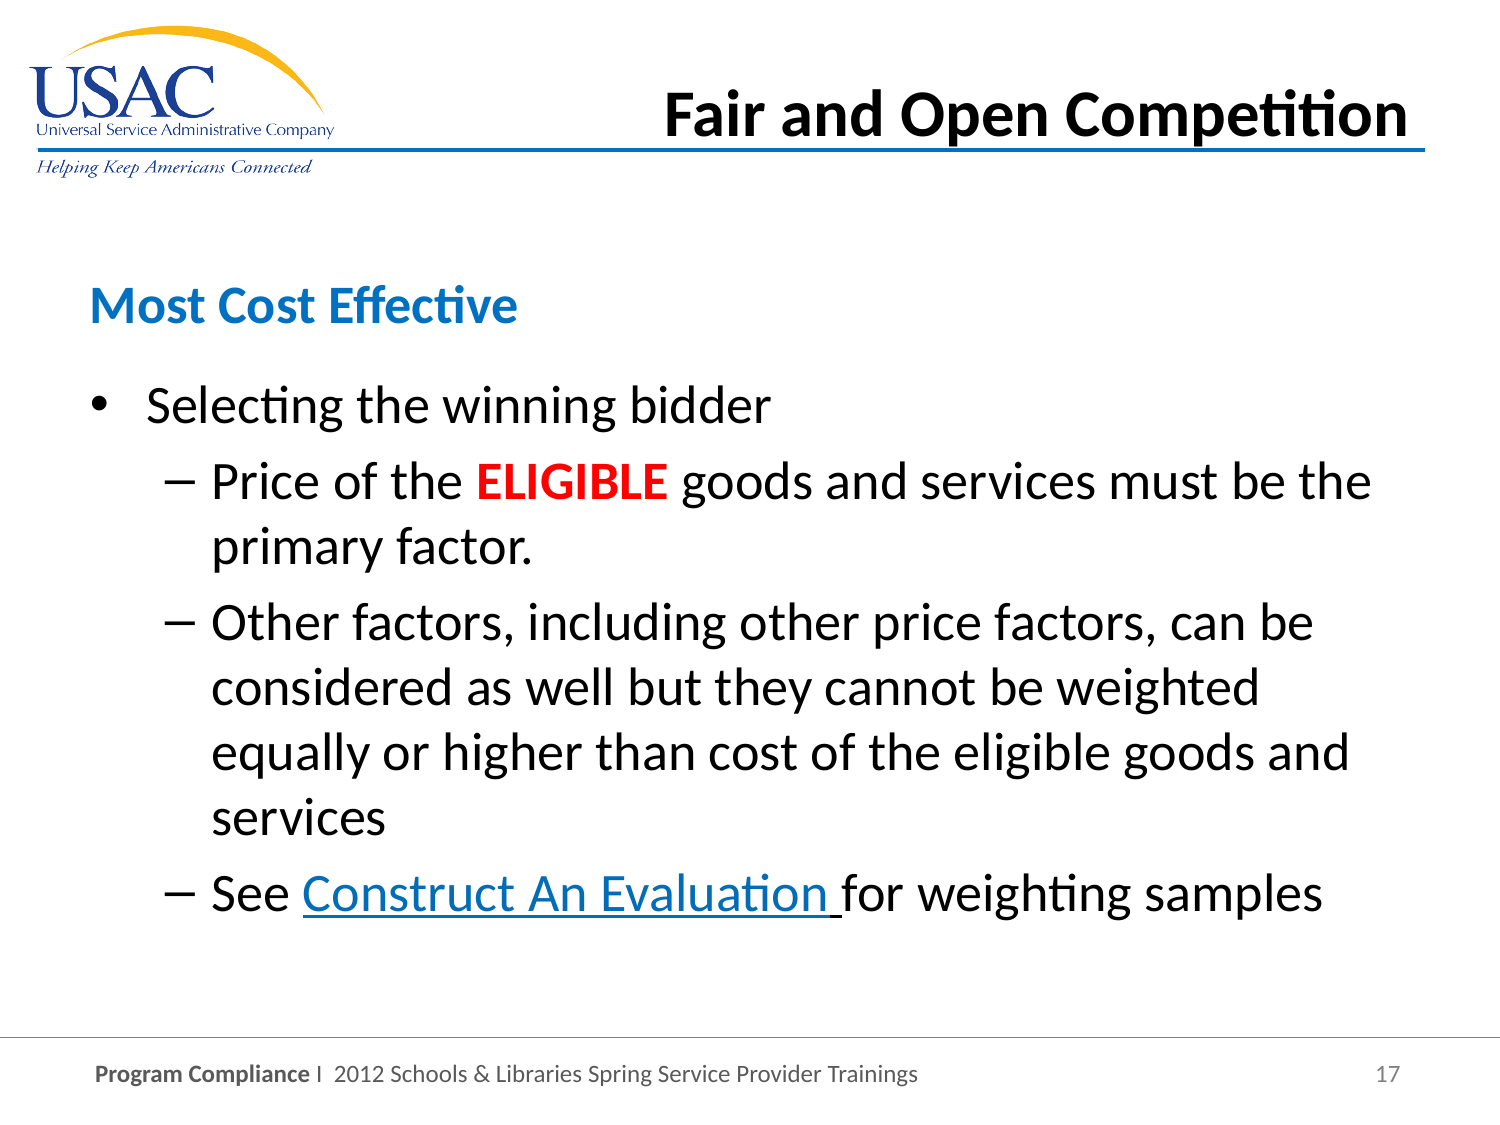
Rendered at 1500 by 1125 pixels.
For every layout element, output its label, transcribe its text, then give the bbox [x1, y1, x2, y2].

picture [0, 0, 375, 476]
list Selecting the winning bidder Price of the ELIGIBLE goods and services must be the primary factor. Other factors, including other price factors, can be considered as well but they cannot be weighted equally or higher than cost of the eligible goods and services See Construct An Evaluation for weighting samples [75, 363, 1425, 1025]
list Fair and Open Competition [437, 62, 1425, 150]
list Most Cost Effective [75, 262, 1425, 363]
